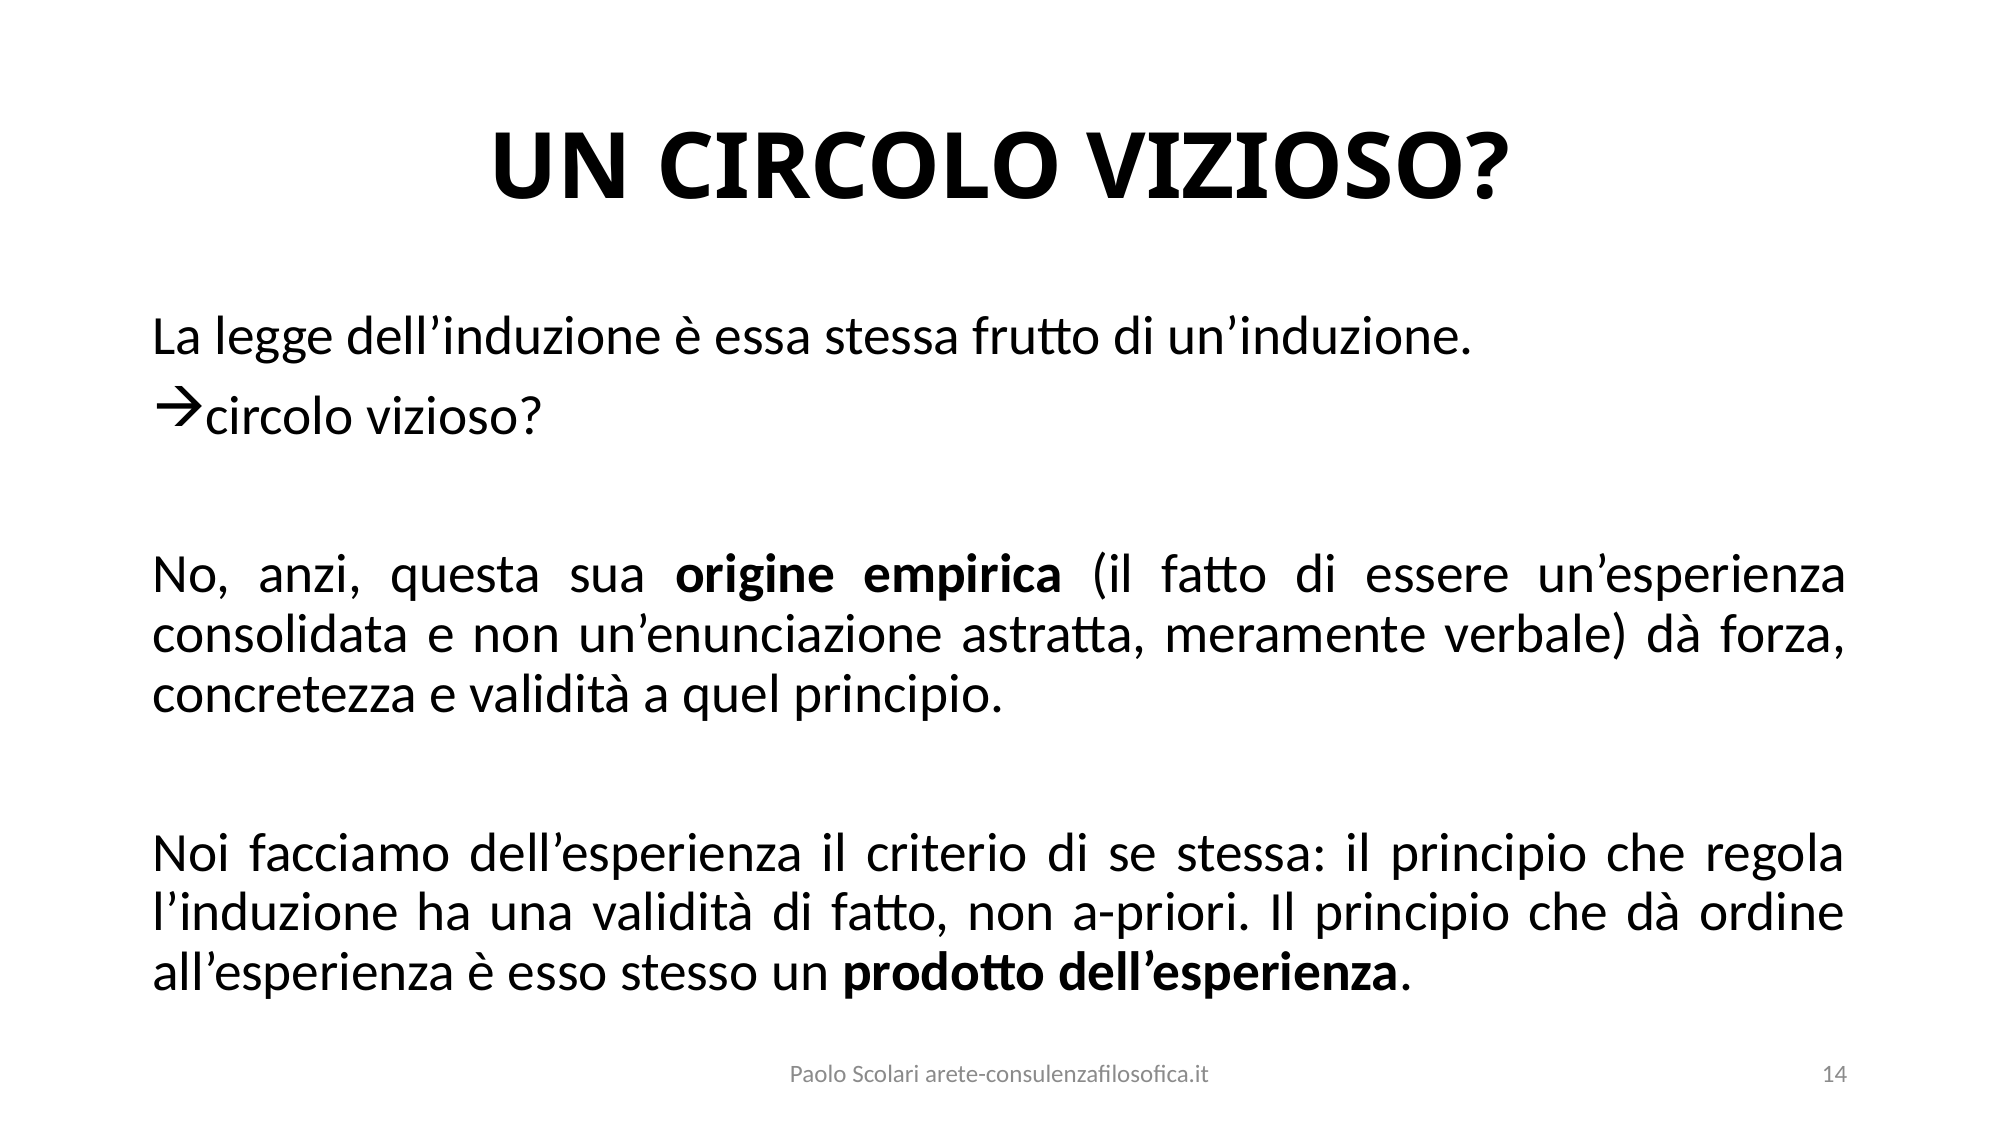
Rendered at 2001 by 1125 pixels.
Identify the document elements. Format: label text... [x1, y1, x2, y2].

list La legge dell’induzione è essa stessa frutto di un’induzione. circolo vizioso? No, anzi, questa sua origine empirica (il fatto di essere un’esperienza consolidata e non un’enunciazione astratta, meramente verbale) dà forza, concretezza e validità a quel principio. Noi facciamo dell’esperienza il criterio di se stessa: il principio che regola l’induzione ha una validità di fatto, non a-priori. Il principio che dà ordine all’esperienza è esso stesso un prodotto dell’esperienza. [137, 299, 1863, 1014]
footer Paolo Scolari arete-consulenzafilosofica.it [662, 1042, 1338, 1103]
slide_number 14 [1412, 1042, 1863, 1103]
title UN CIRCOLO VIZIOSO? [137, 59, 1863, 278]
